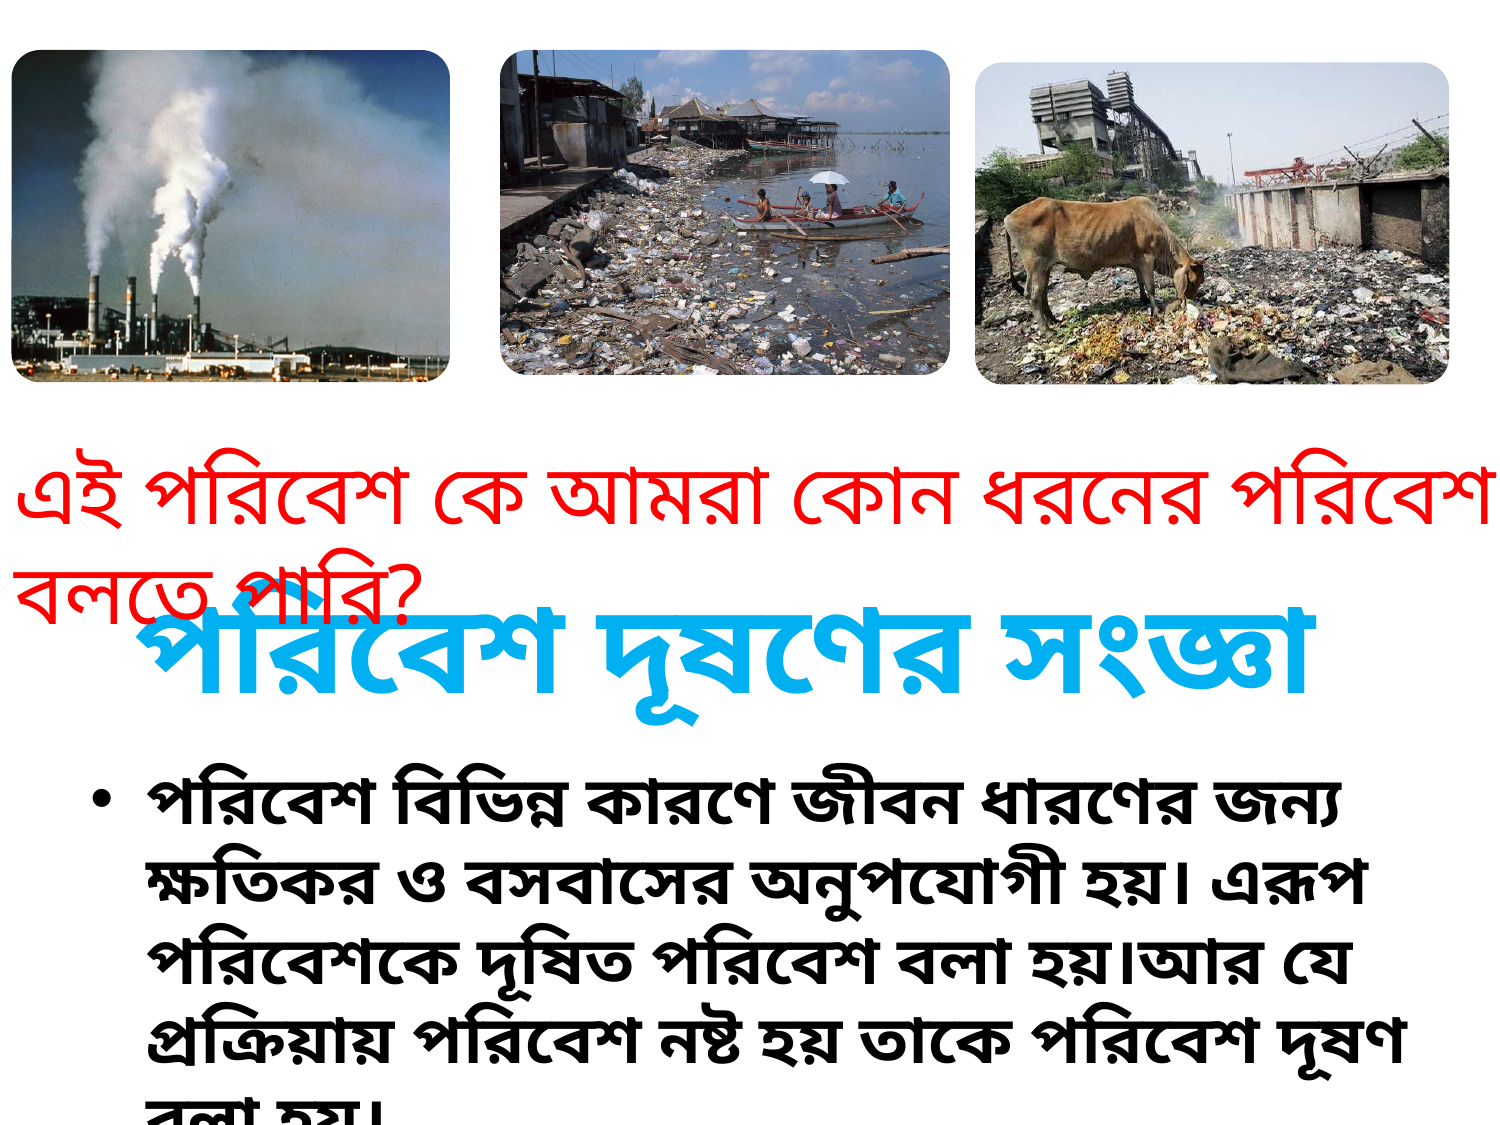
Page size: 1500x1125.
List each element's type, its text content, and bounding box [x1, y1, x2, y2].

title পরিবেশ দূষণের সংজ্ঞা [50, 649, 1400, 738]
list পরিবেশ বিভিন্ন কারণে জীবন ধারণের জন্য ক্ষতিকর ও বসবাসের অনুপযোগী হয়। এরূপ পরিবেশকে দূষিত পরিবেশ বলা হয়।আর যে প্রক্রিয়ায় পরিবেশ নষ্ট হয় তাকে পরিবেশ দূষণ বলা হয়। [75, 750, 1425, 1088]
picture [11, 49, 451, 383]
picture [499, 49, 951, 376]
text_box এই পরিবেশ কে আমরা কোন ধরনের পরিবেশ বলতে পারি? [0, 433, 1500, 649]
picture [974, 62, 1450, 385]
